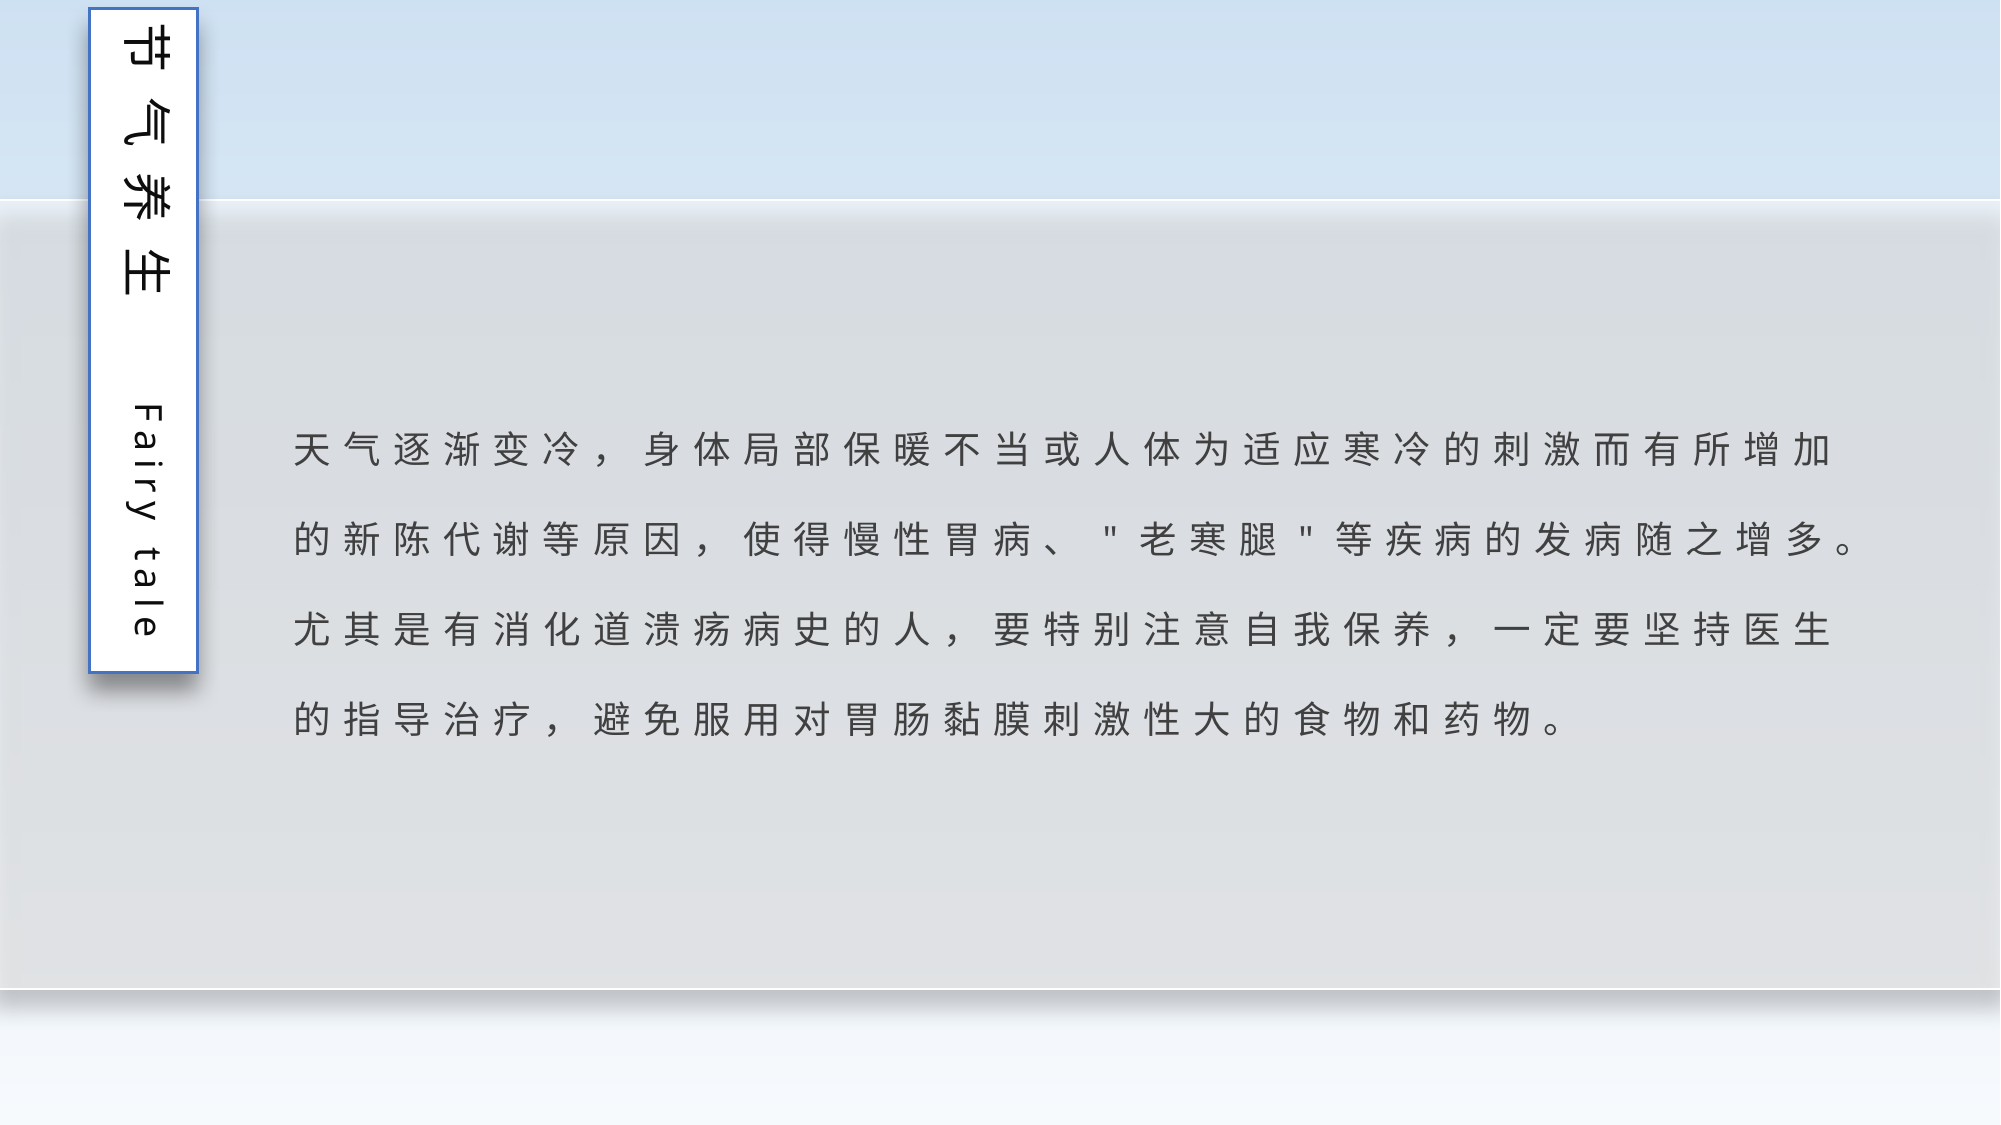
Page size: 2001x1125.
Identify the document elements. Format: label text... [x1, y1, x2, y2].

text_box 天气逐渐变冷，身体局部保暖不当或人体为适应寒冷的刺激而有所增加的新陈代谢等原因，使得慢性胃病、"老寒腿"等疾病的发病随之增多。尤其是有消化道溃疡病史的人，要特别注意自我保养，一定要坚持医生的指导治疗，避免服用对胃肠黏膜刺激性大的食物和药物。 [278, 373, 1866, 748]
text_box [89, 8, 217, 709]
text_box [0, 199, 2000, 990]
